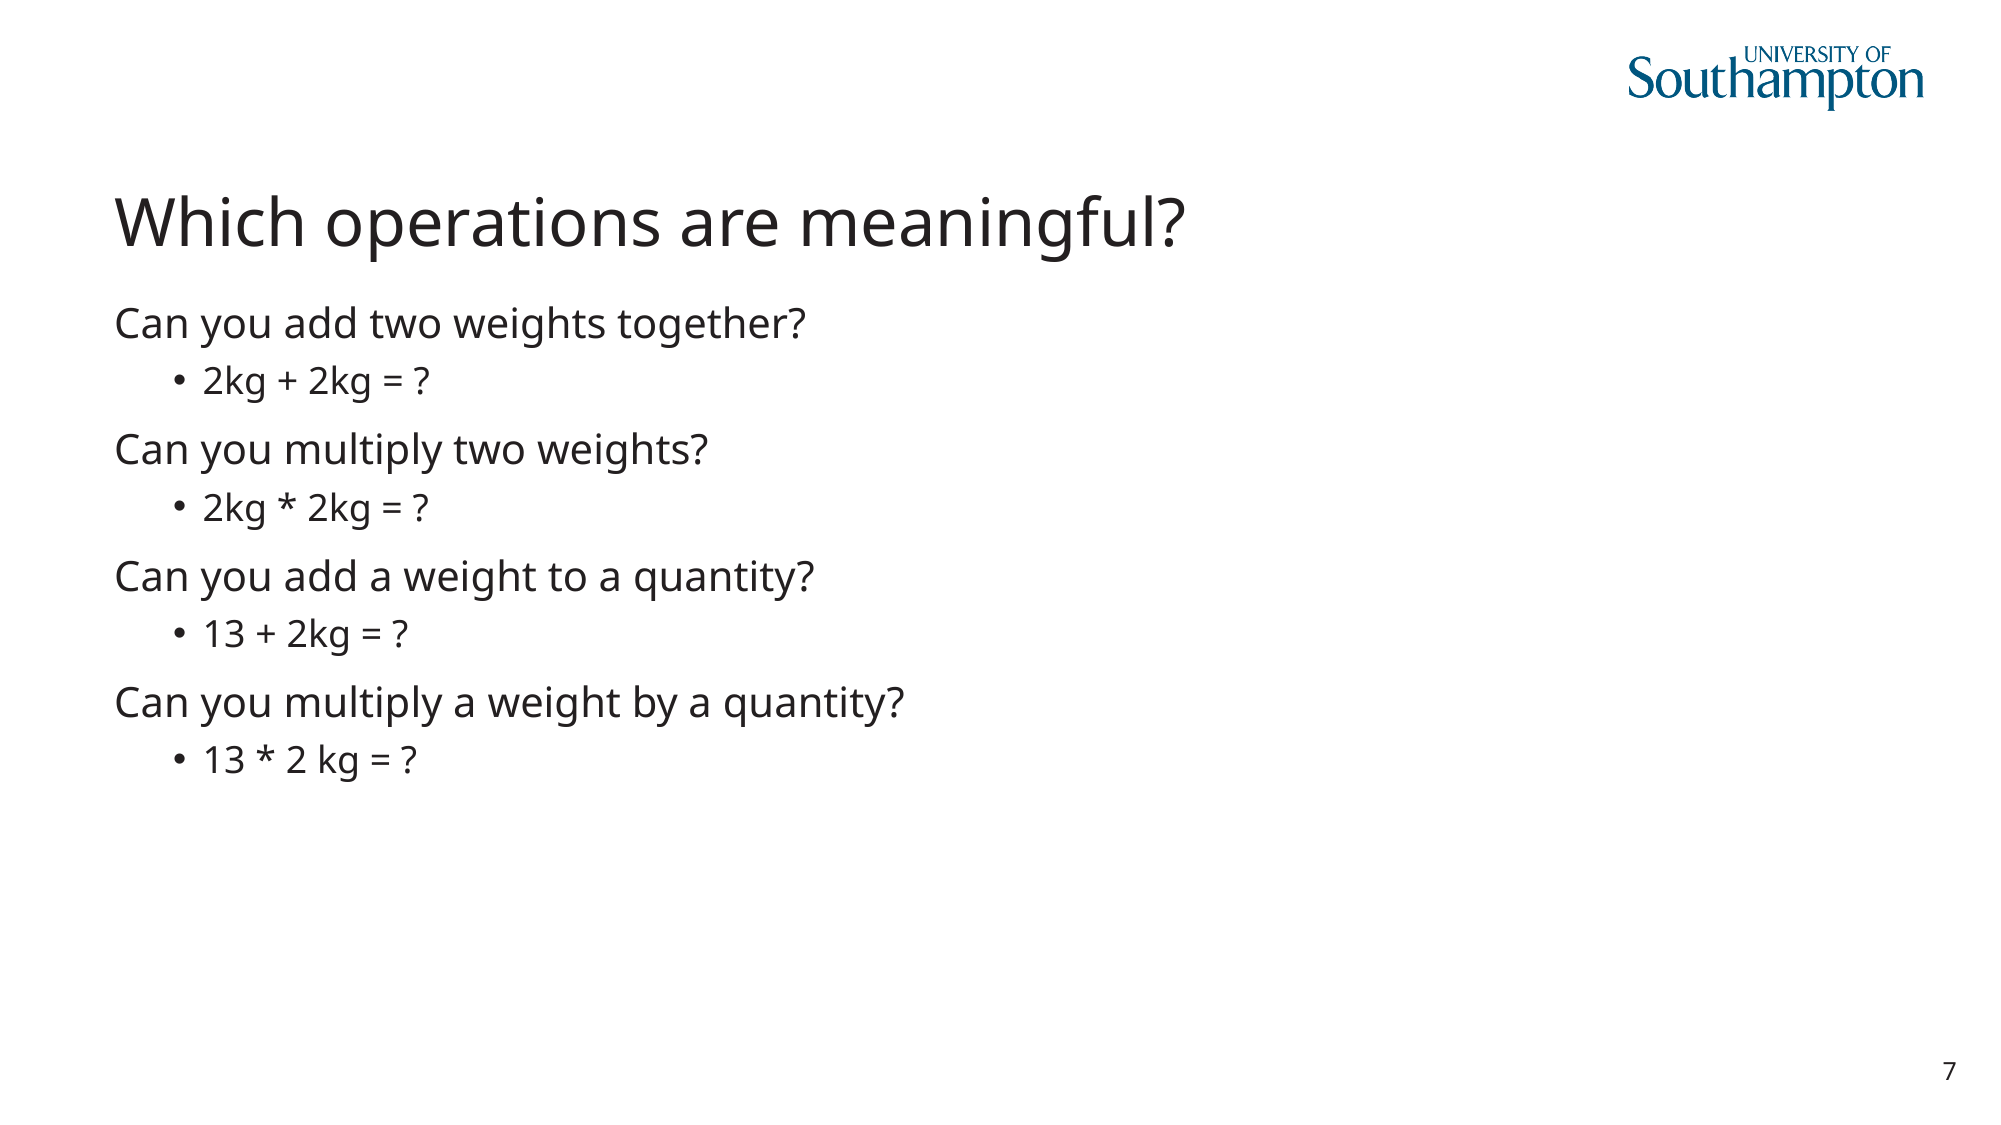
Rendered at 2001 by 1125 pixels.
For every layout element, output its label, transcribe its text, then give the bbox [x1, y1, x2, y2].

title Which operations are meaningful? [102, 113, 1898, 268]
picture [1629, 46, 1924, 111]
picture [1629, 71, 1648, 95]
list Can you add two weights together? 2kg + 2kg = ? Can you multiply two weights? 2kg * 2kg = ? Can you add a weight to a quantity? 13 + 2kg = ? Can you multiply a weight by a quantity? 13 * 2 kg = ? [102, 290, 1898, 1024]
picture [1869, 48, 1877, 60]
